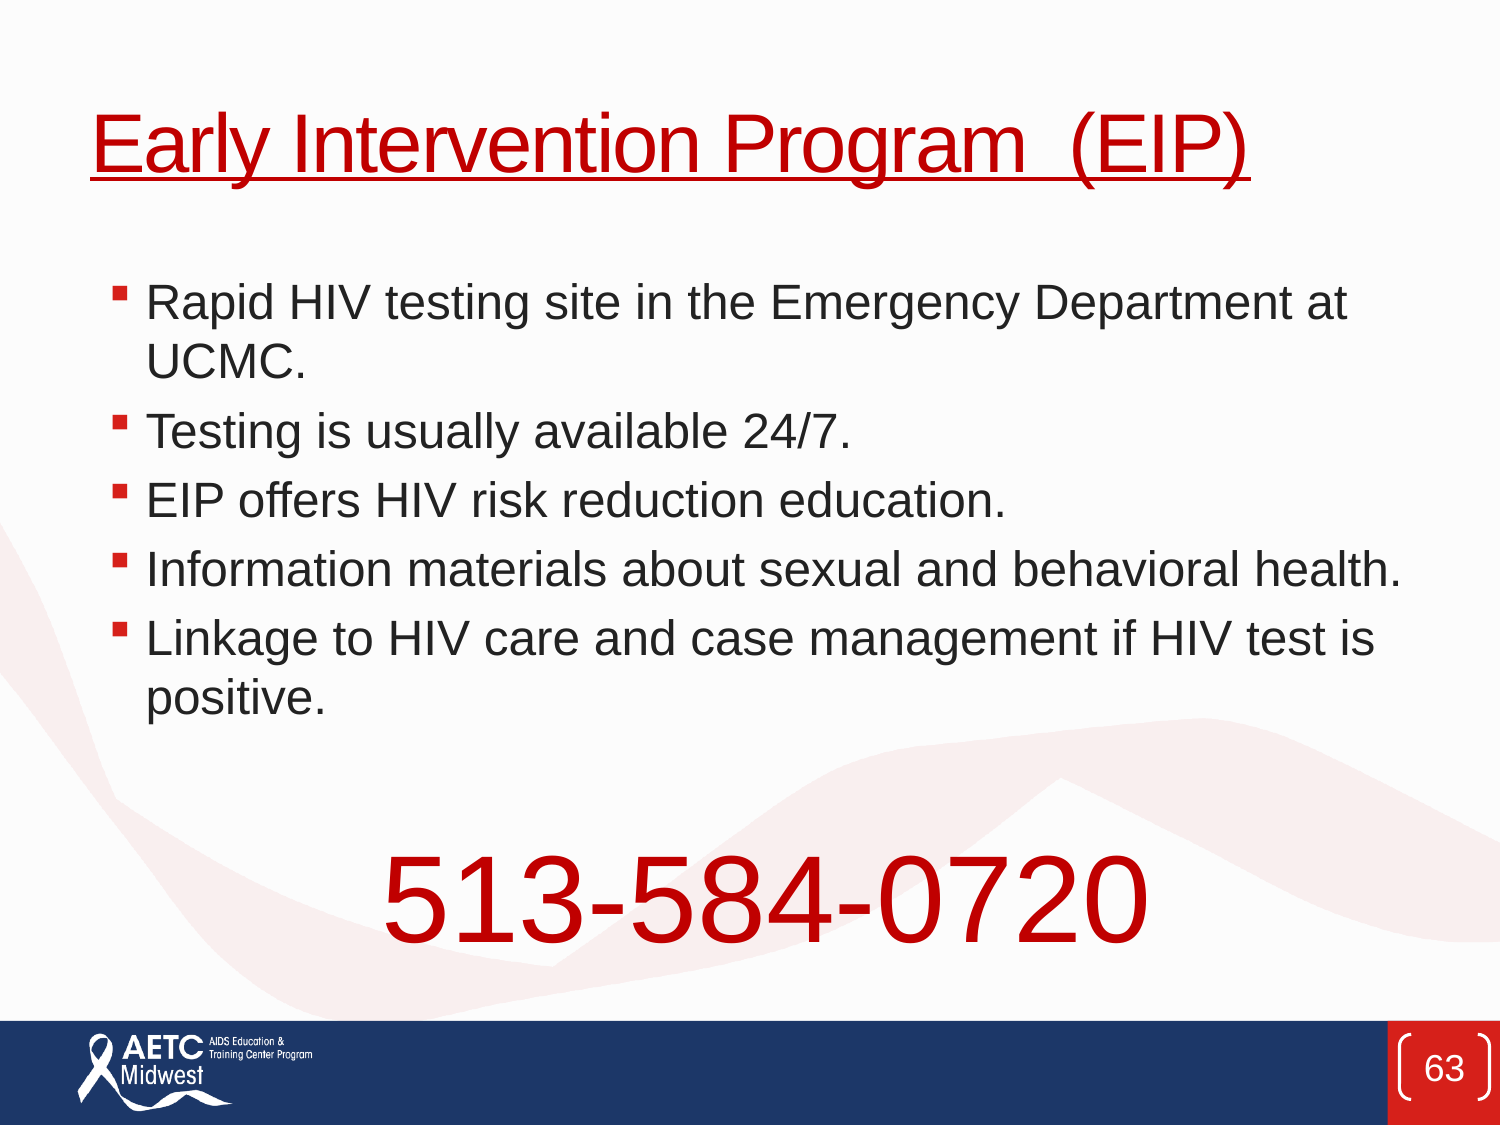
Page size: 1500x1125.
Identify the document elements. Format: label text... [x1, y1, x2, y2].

title Early Intervention Program (EIP) [75, 45, 1440, 233]
slide_number 63 [1397, 1032, 1492, 1101]
list Rapid HIV testing site in the Emergency Department at UCMC. Testing is usually available 24/7. EIP offers HIV risk reduction education. Information materials about sexual and behavioral health. Linkage to HIV care and case management if HIV test is positive. 513-584-0720 [75, 262, 1440, 979]
picture [76, 1032, 313, 1113]
